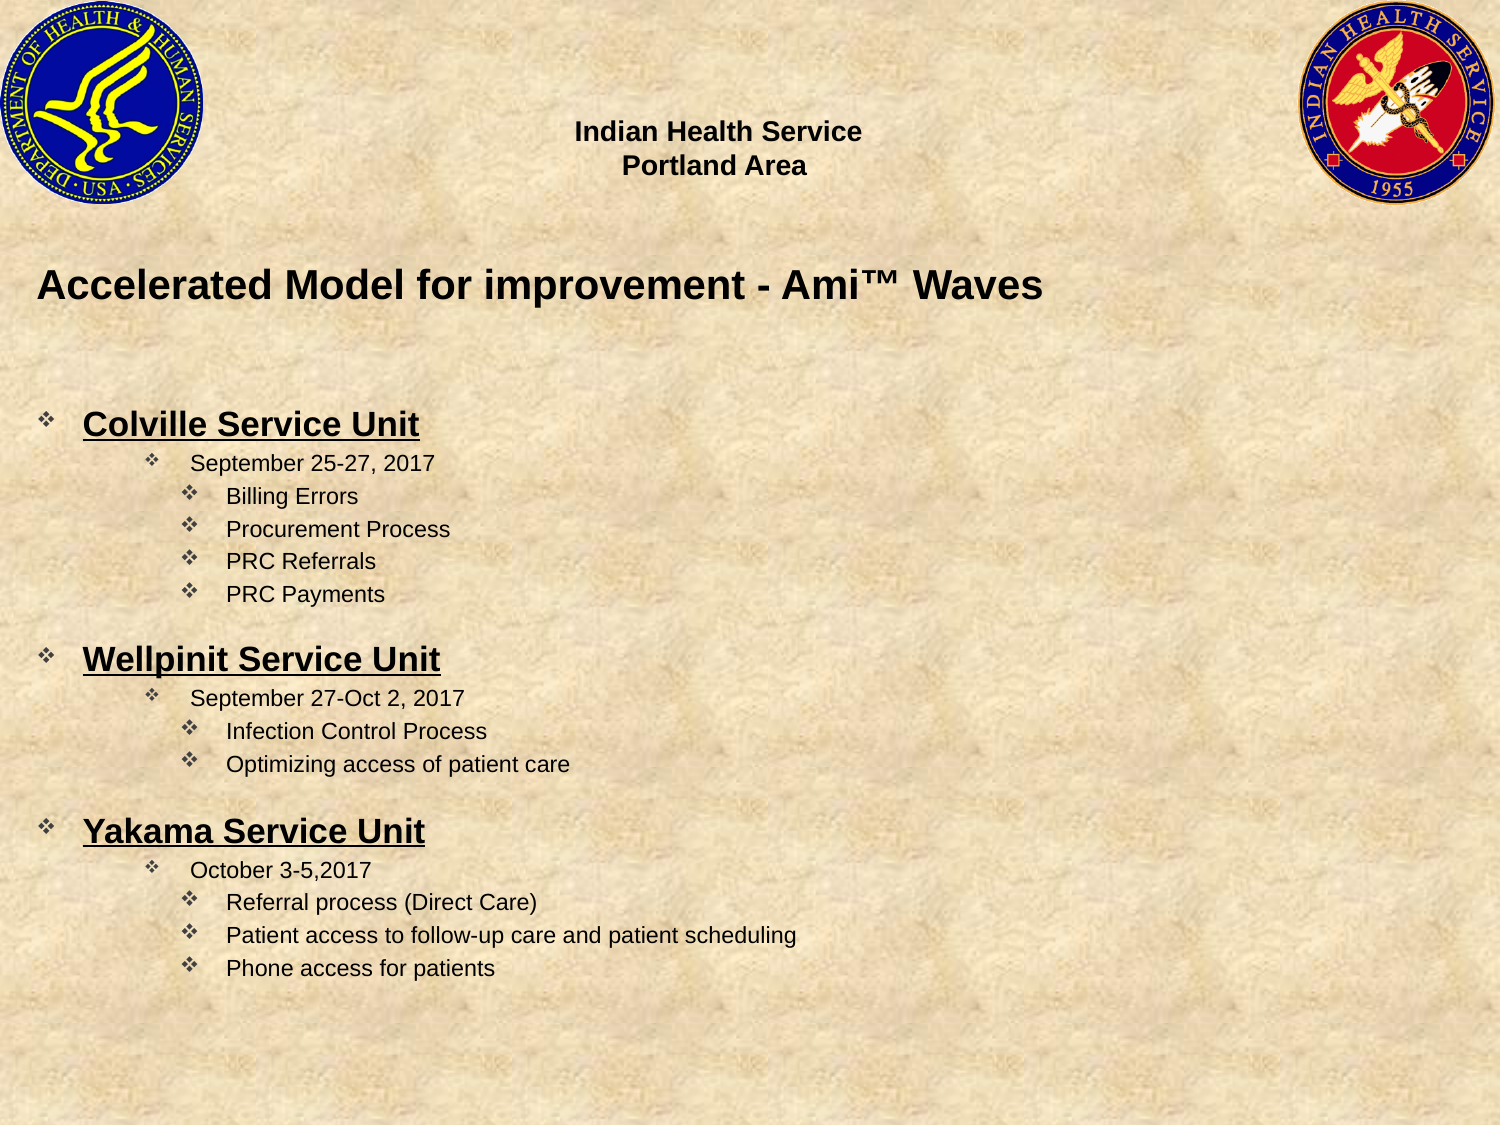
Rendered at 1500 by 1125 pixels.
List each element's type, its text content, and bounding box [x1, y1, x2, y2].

list Accelerated Model for improvement - Ami™ Waves Colville Service Unit September 25-27, 2017 Billing Errors Procurement Process PRC Referrals PRC Payments Wellpinit Service Unit September 27-Oct 2, 2017 Infection Control Process Optimizing access of patient care Yakama Service Unit October 3-5,2017 Referral process (Direct Care) Patient access to follow-up care and patient scheduling Phone access for patients [21, 250, 1484, 1125]
picture [0, 0, 1500, 1125]
title Indian Health Service Portland Area [150, 37, 1288, 250]
